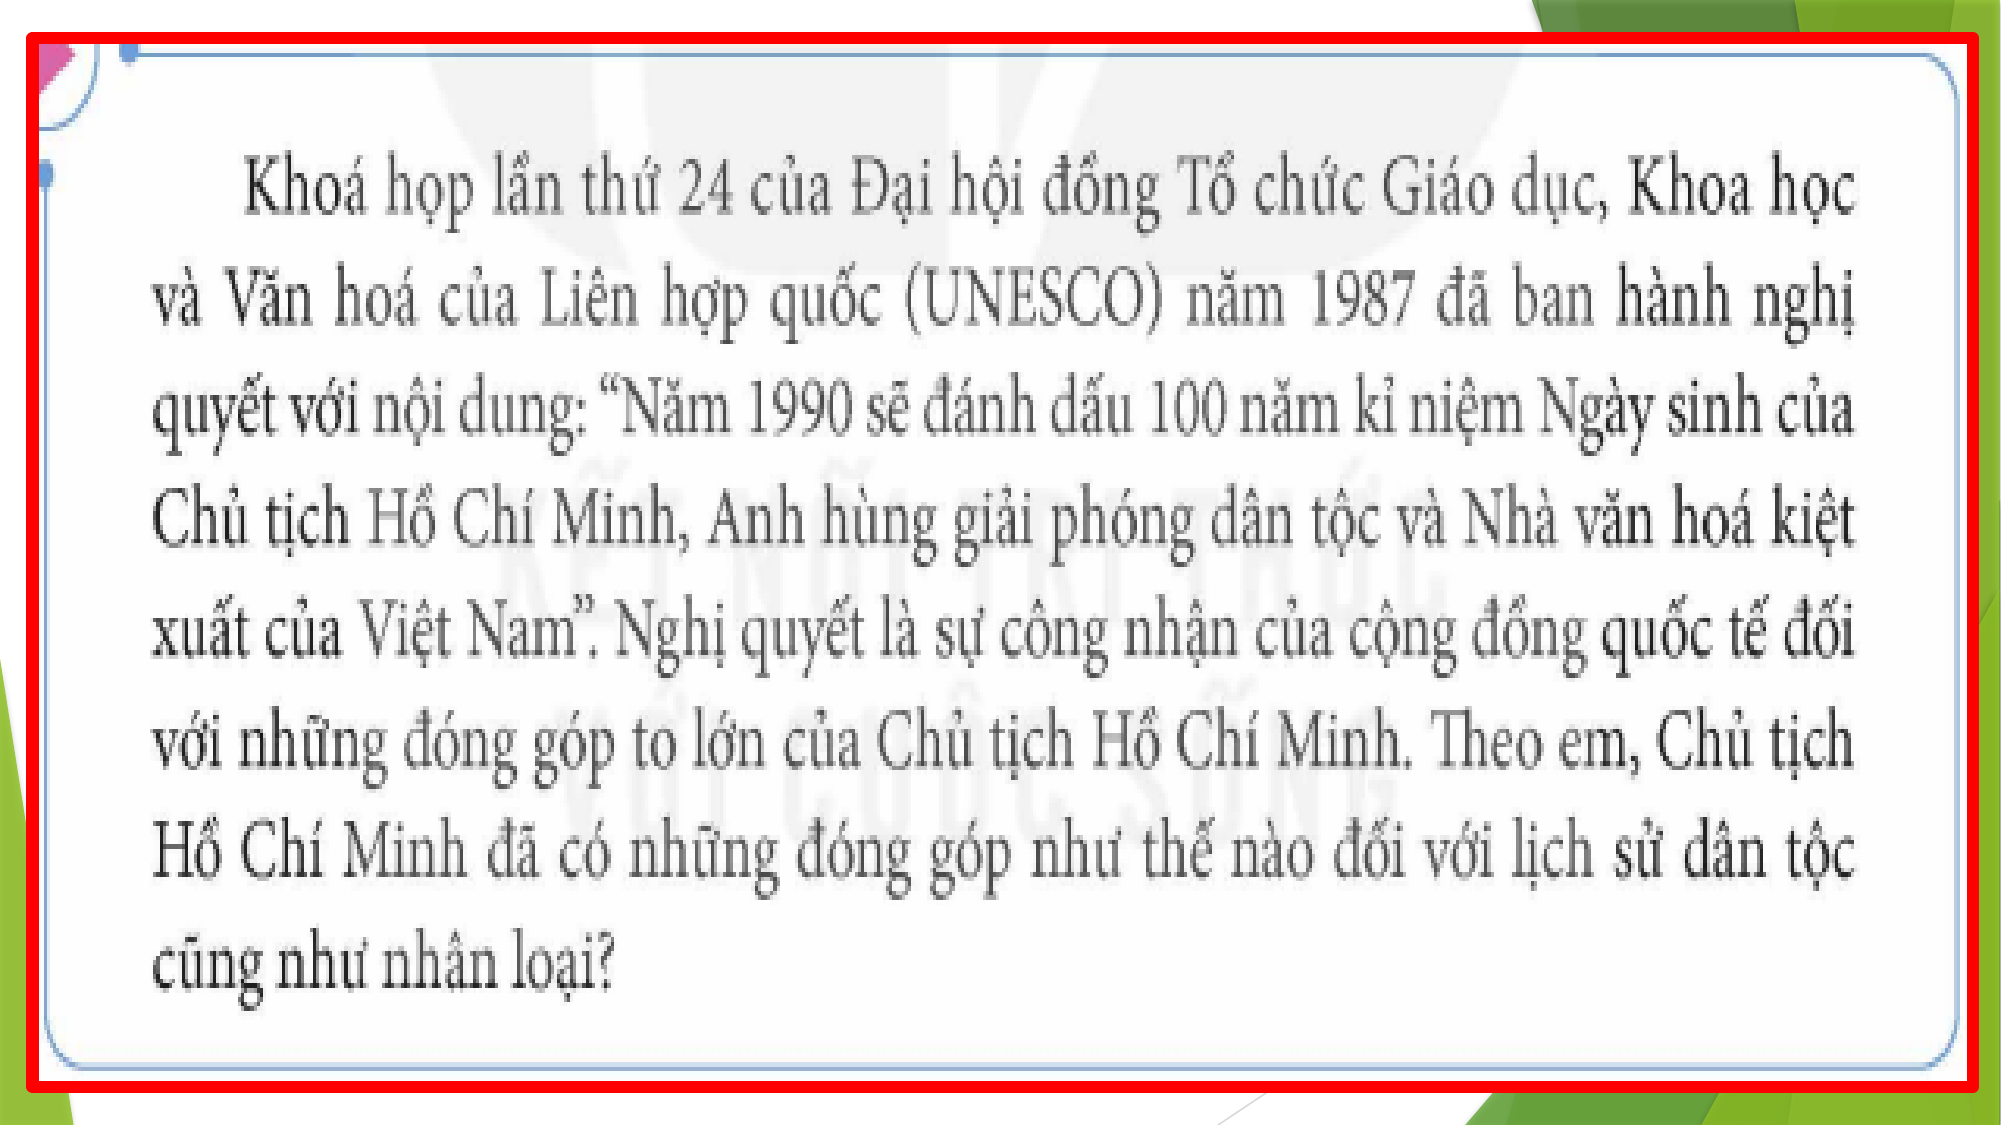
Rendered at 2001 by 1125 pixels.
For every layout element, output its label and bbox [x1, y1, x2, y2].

picture [38, 43, 1968, 1082]
